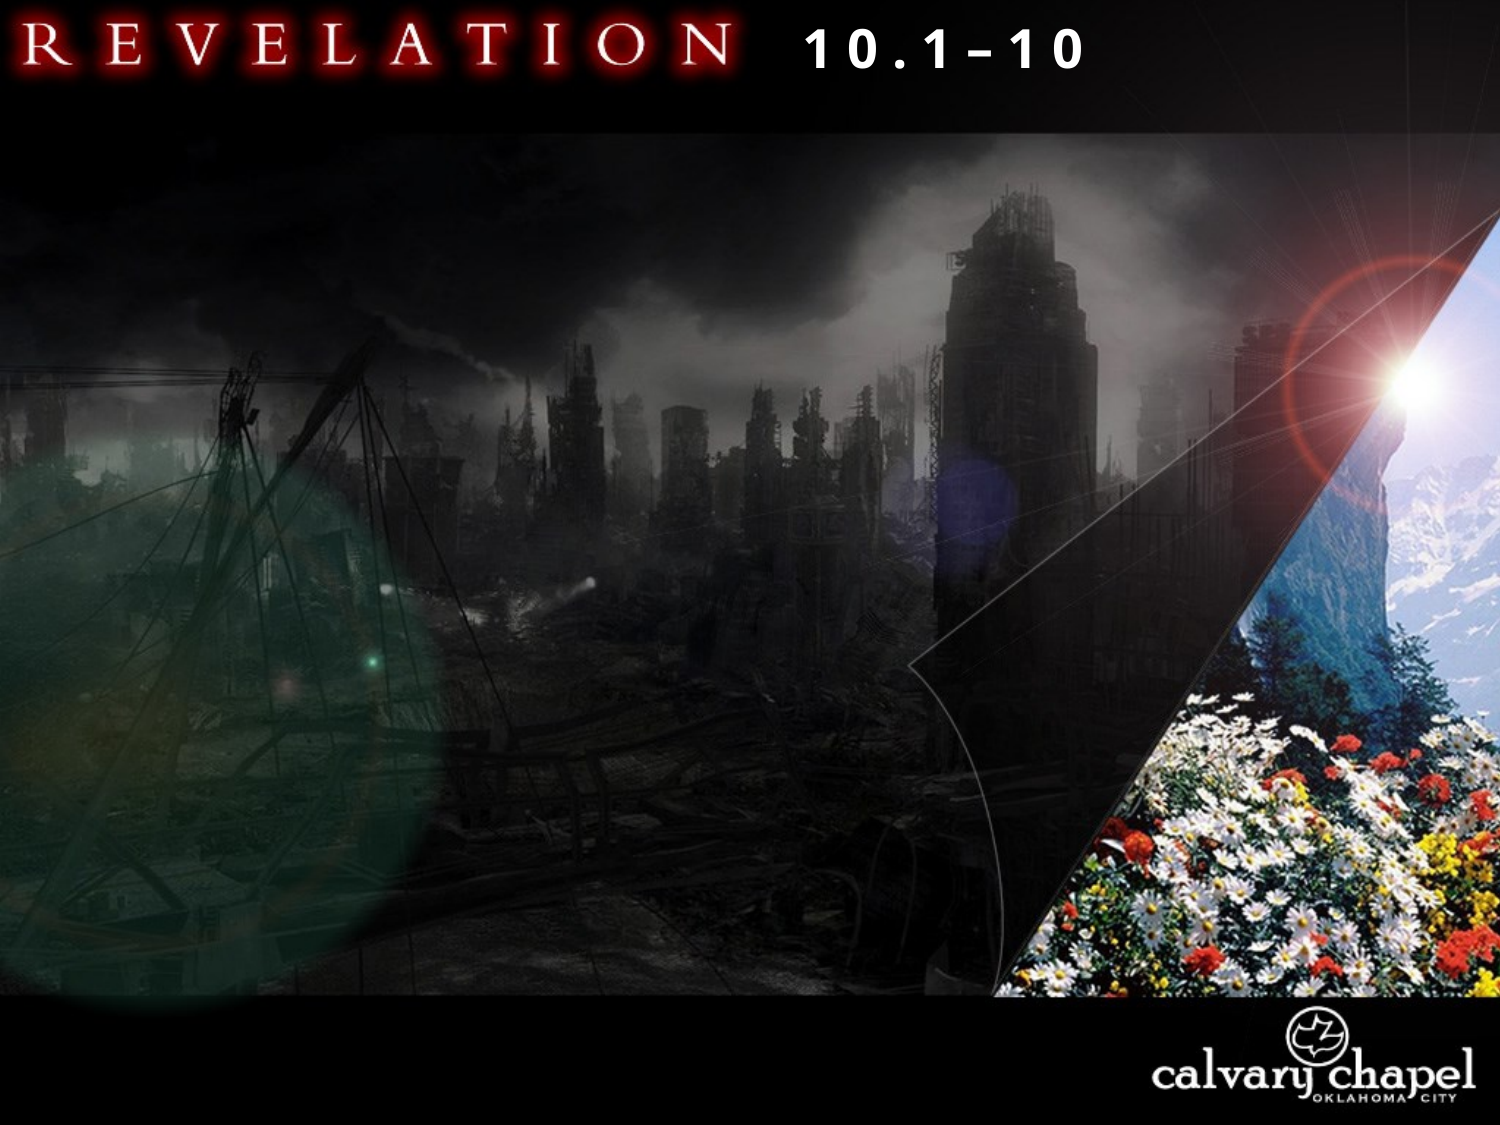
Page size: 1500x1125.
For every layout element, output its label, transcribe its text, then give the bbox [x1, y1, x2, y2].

picture [0, 0, 1500, 1125]
text_box 1 0 . 1 – 1 0 [787, 7, 1430, 87]
